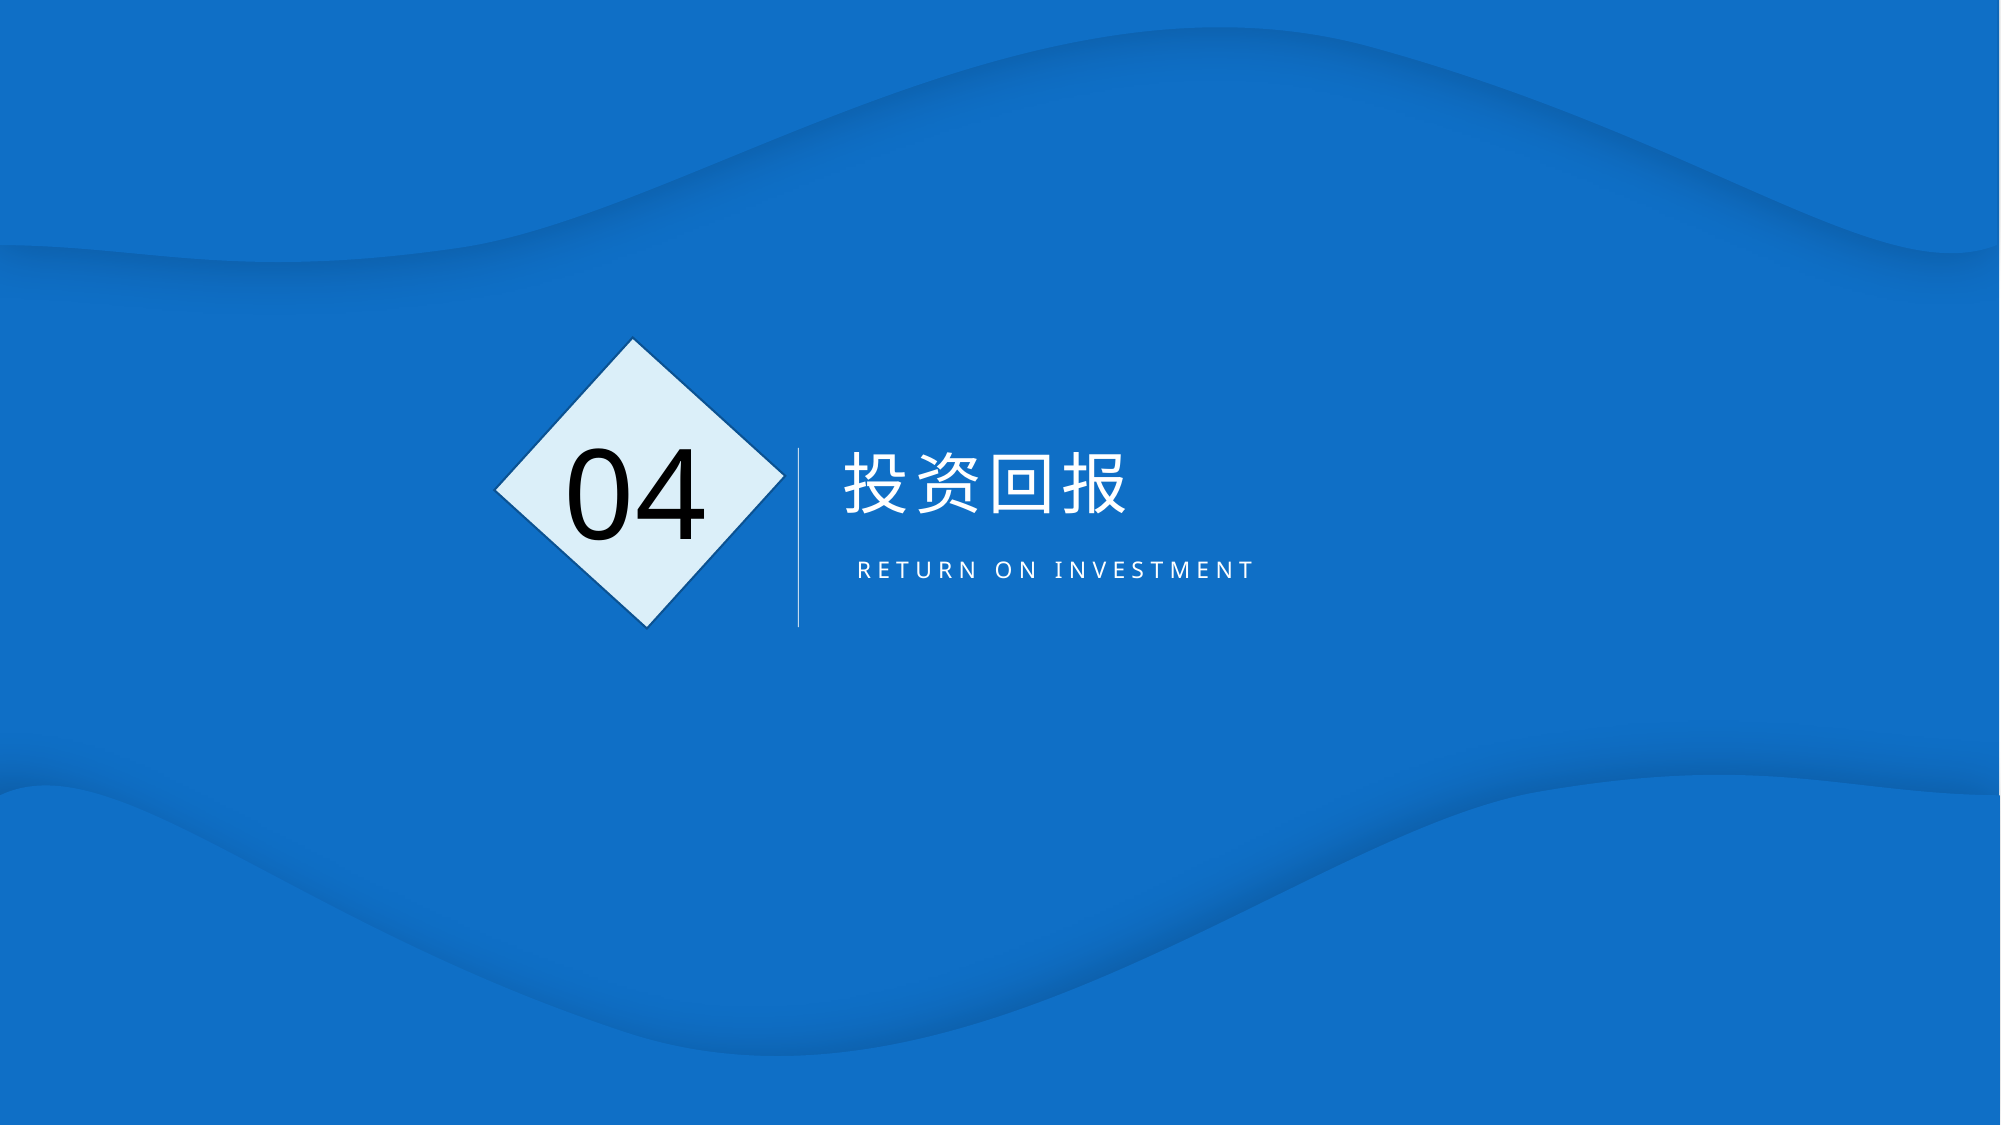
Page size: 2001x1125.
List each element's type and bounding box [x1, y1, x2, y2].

text_box [495, 407, 1482, 645]
